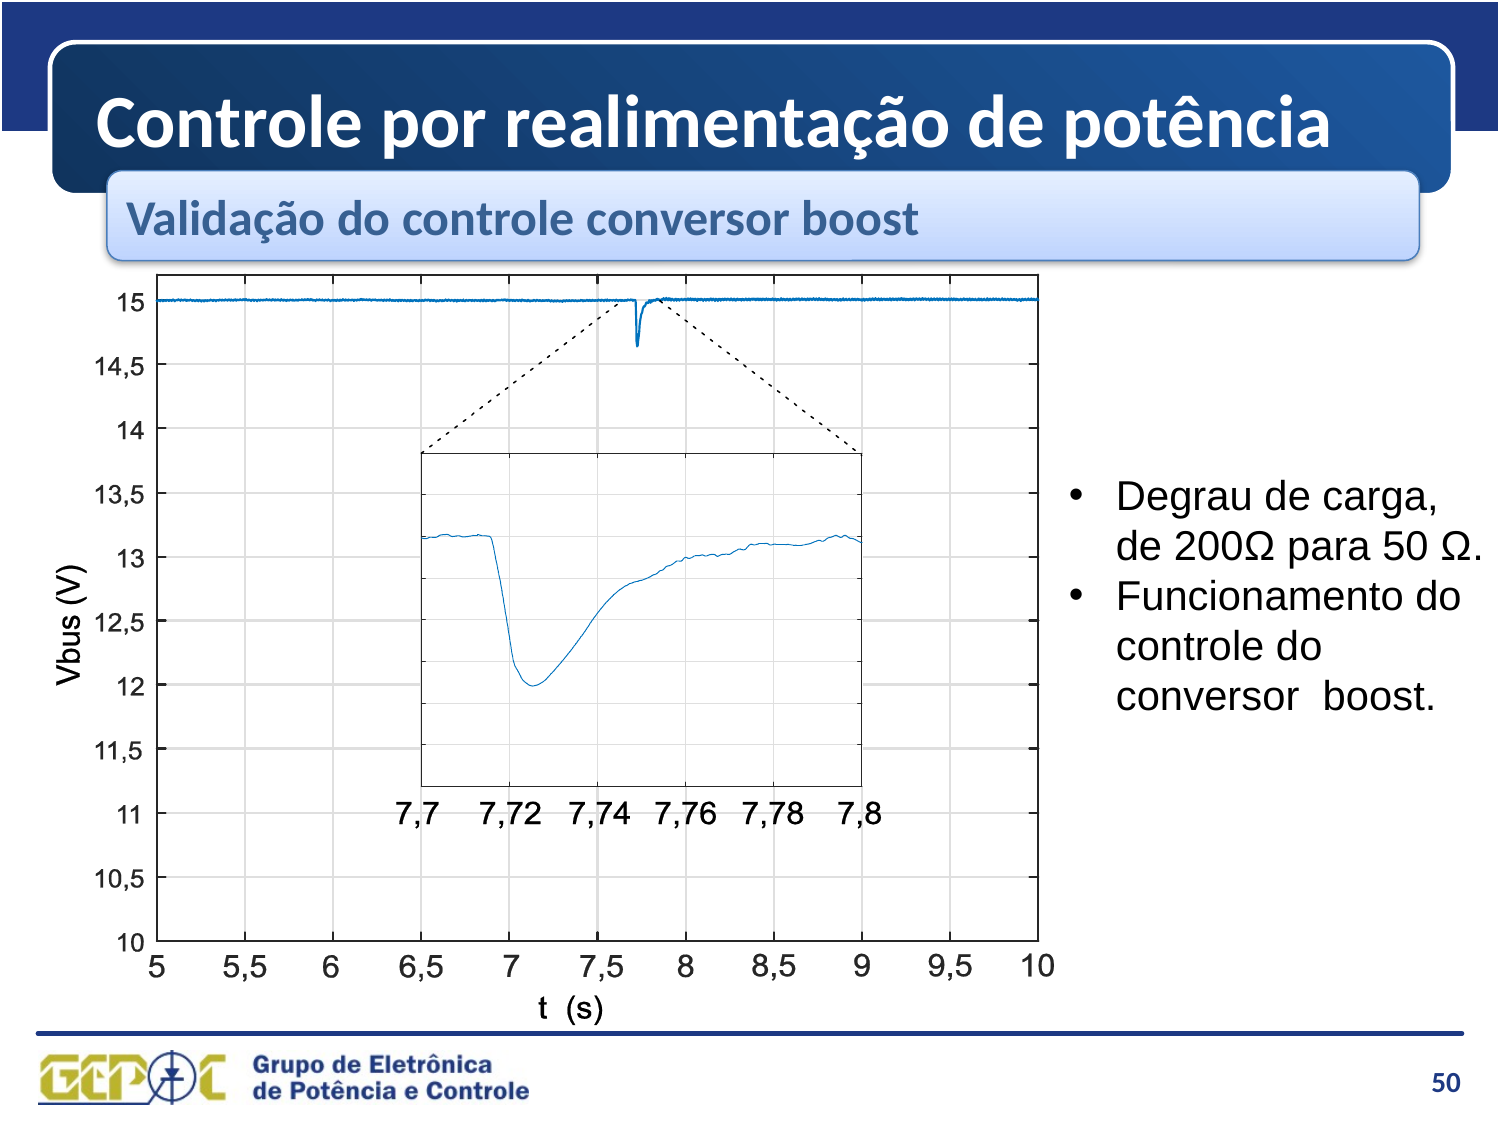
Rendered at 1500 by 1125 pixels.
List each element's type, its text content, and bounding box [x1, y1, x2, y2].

text_box Validação do controle conversor boost [106, 169, 1421, 262]
picture [38, 1050, 529, 1105]
picture [54, 271, 1055, 1028]
list Controle por realimentação de potência [81, 59, 1425, 175]
text_box Degrau de carga, de 200Ω para 50 Ω. Funcionamento do controle do conversor boost. [1059, 461, 1500, 727]
